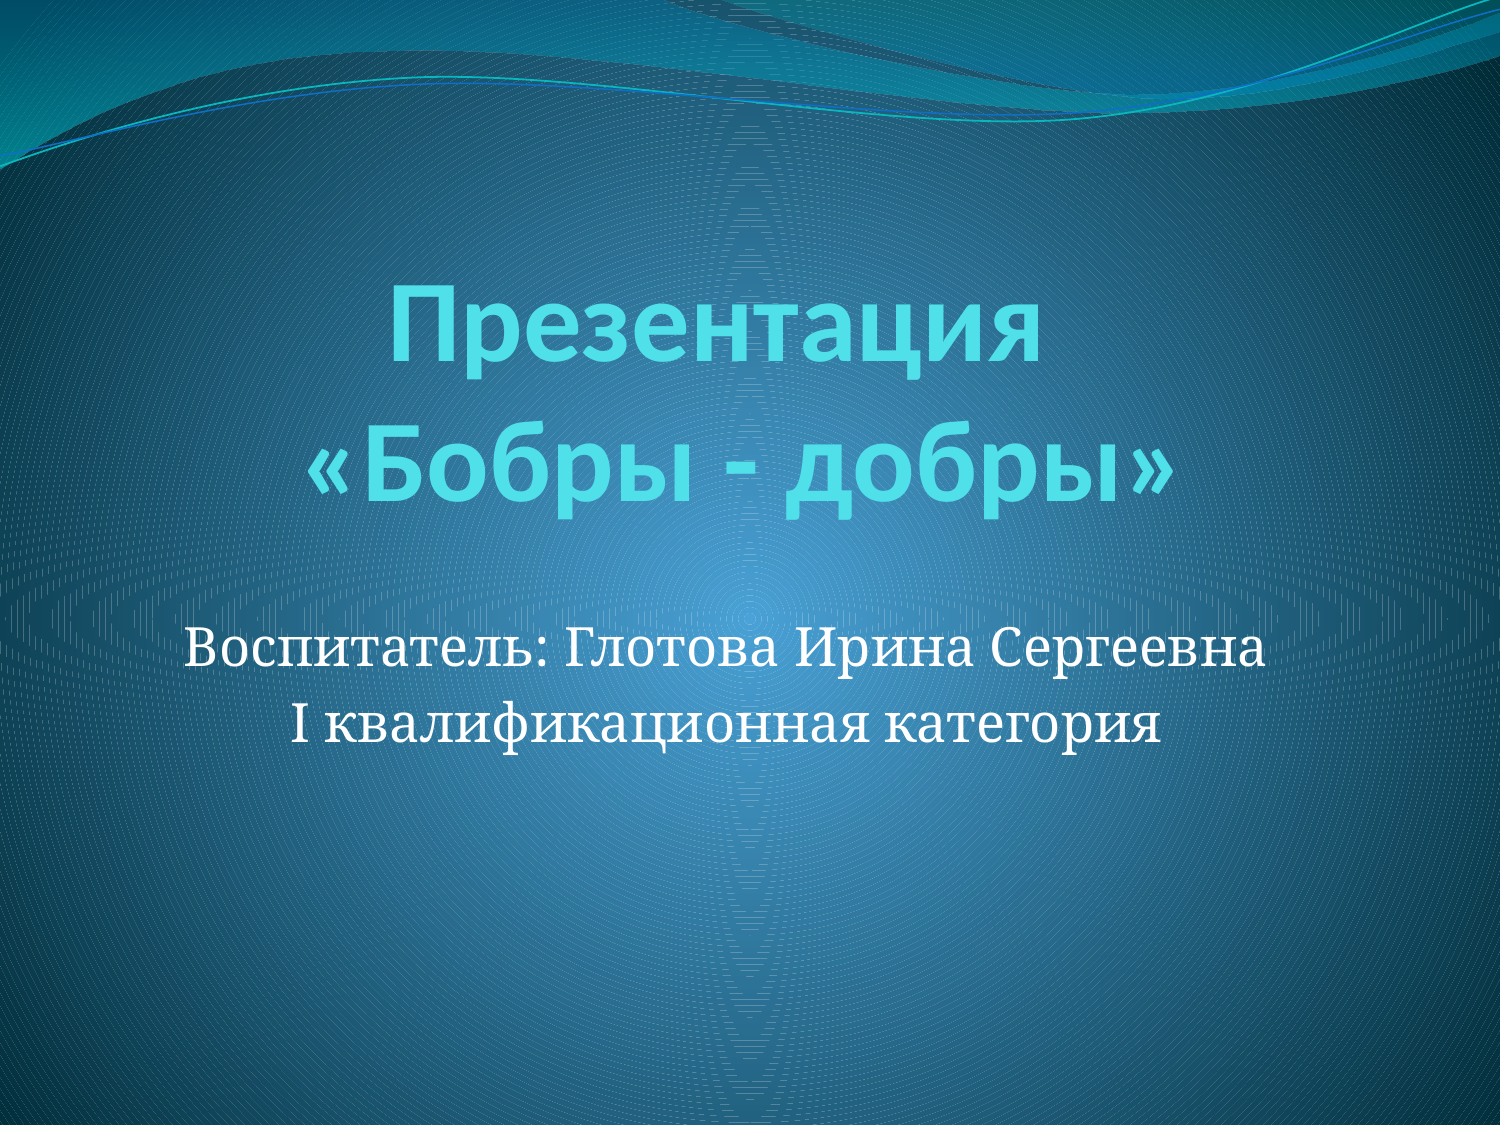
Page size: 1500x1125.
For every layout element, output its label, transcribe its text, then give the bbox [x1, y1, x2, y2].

subtitle Воспитатель: Глотова Ирина Сергеевна I квалификационная категория [87, 529, 1376, 818]
title Презентация «Бобры - добры» [87, 224, 1376, 525]
